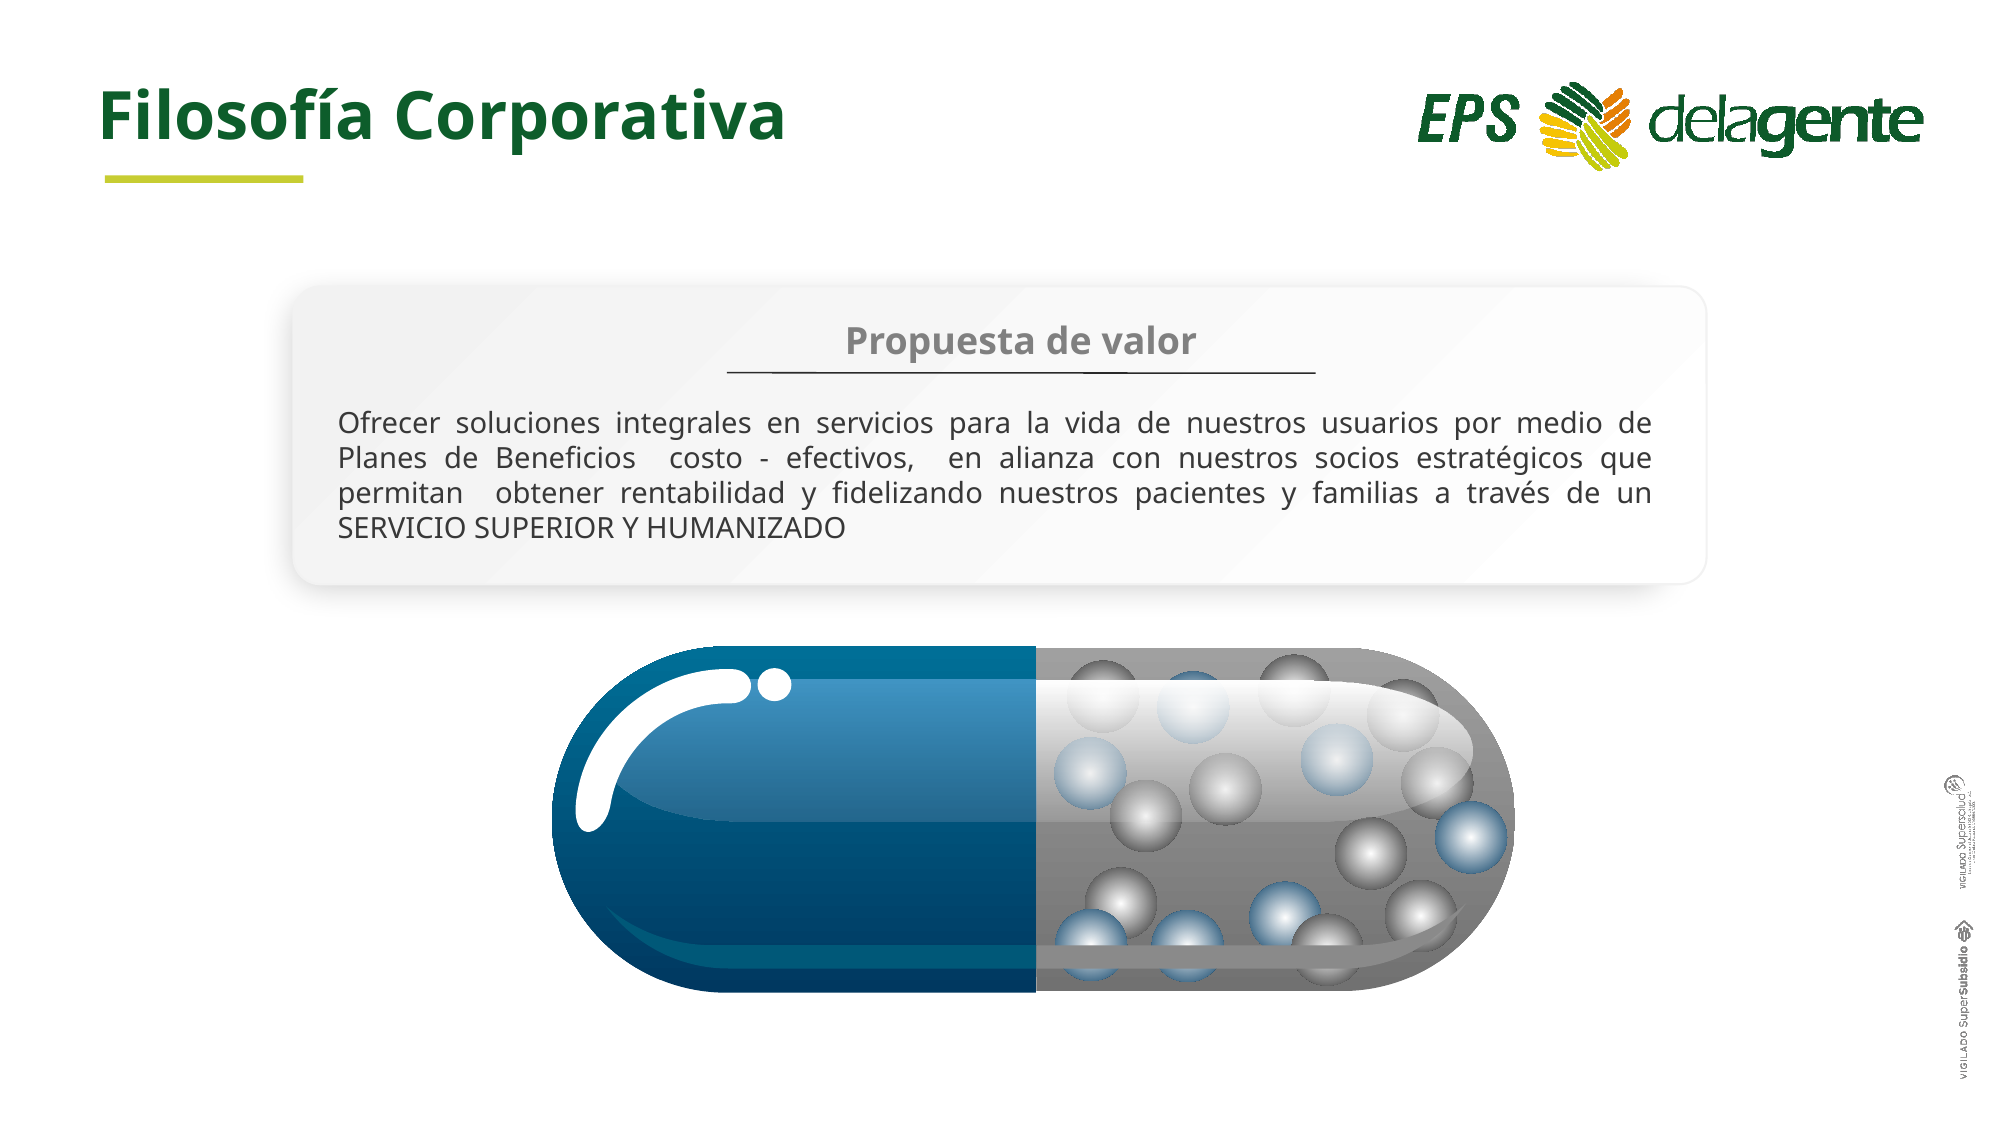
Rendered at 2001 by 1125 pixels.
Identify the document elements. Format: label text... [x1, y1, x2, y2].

text_box Filosofía Corporativa [82, 65, 1079, 161]
picture [1944, 775, 1975, 1079]
text_box Propuesta de valor [792, 309, 1250, 370]
text_box Ofrecer soluciones integrales en servicios para la vida de nuestros usuarios por medio de Planes de Beneficios costo - efectivos, en alianza con nuestros socios estratégicos que permitan obtener rentabilidad y fidelizando nuestros pacientes y familias a través de un SERVICIO SUPERIOR Y HUMANIZADO [322, 397, 1669, 552]
text_box [104, 174, 304, 184]
text_box [293, 286, 1707, 585]
picture [1403, 44, 1935, 207]
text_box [551, 646, 1516, 993]
